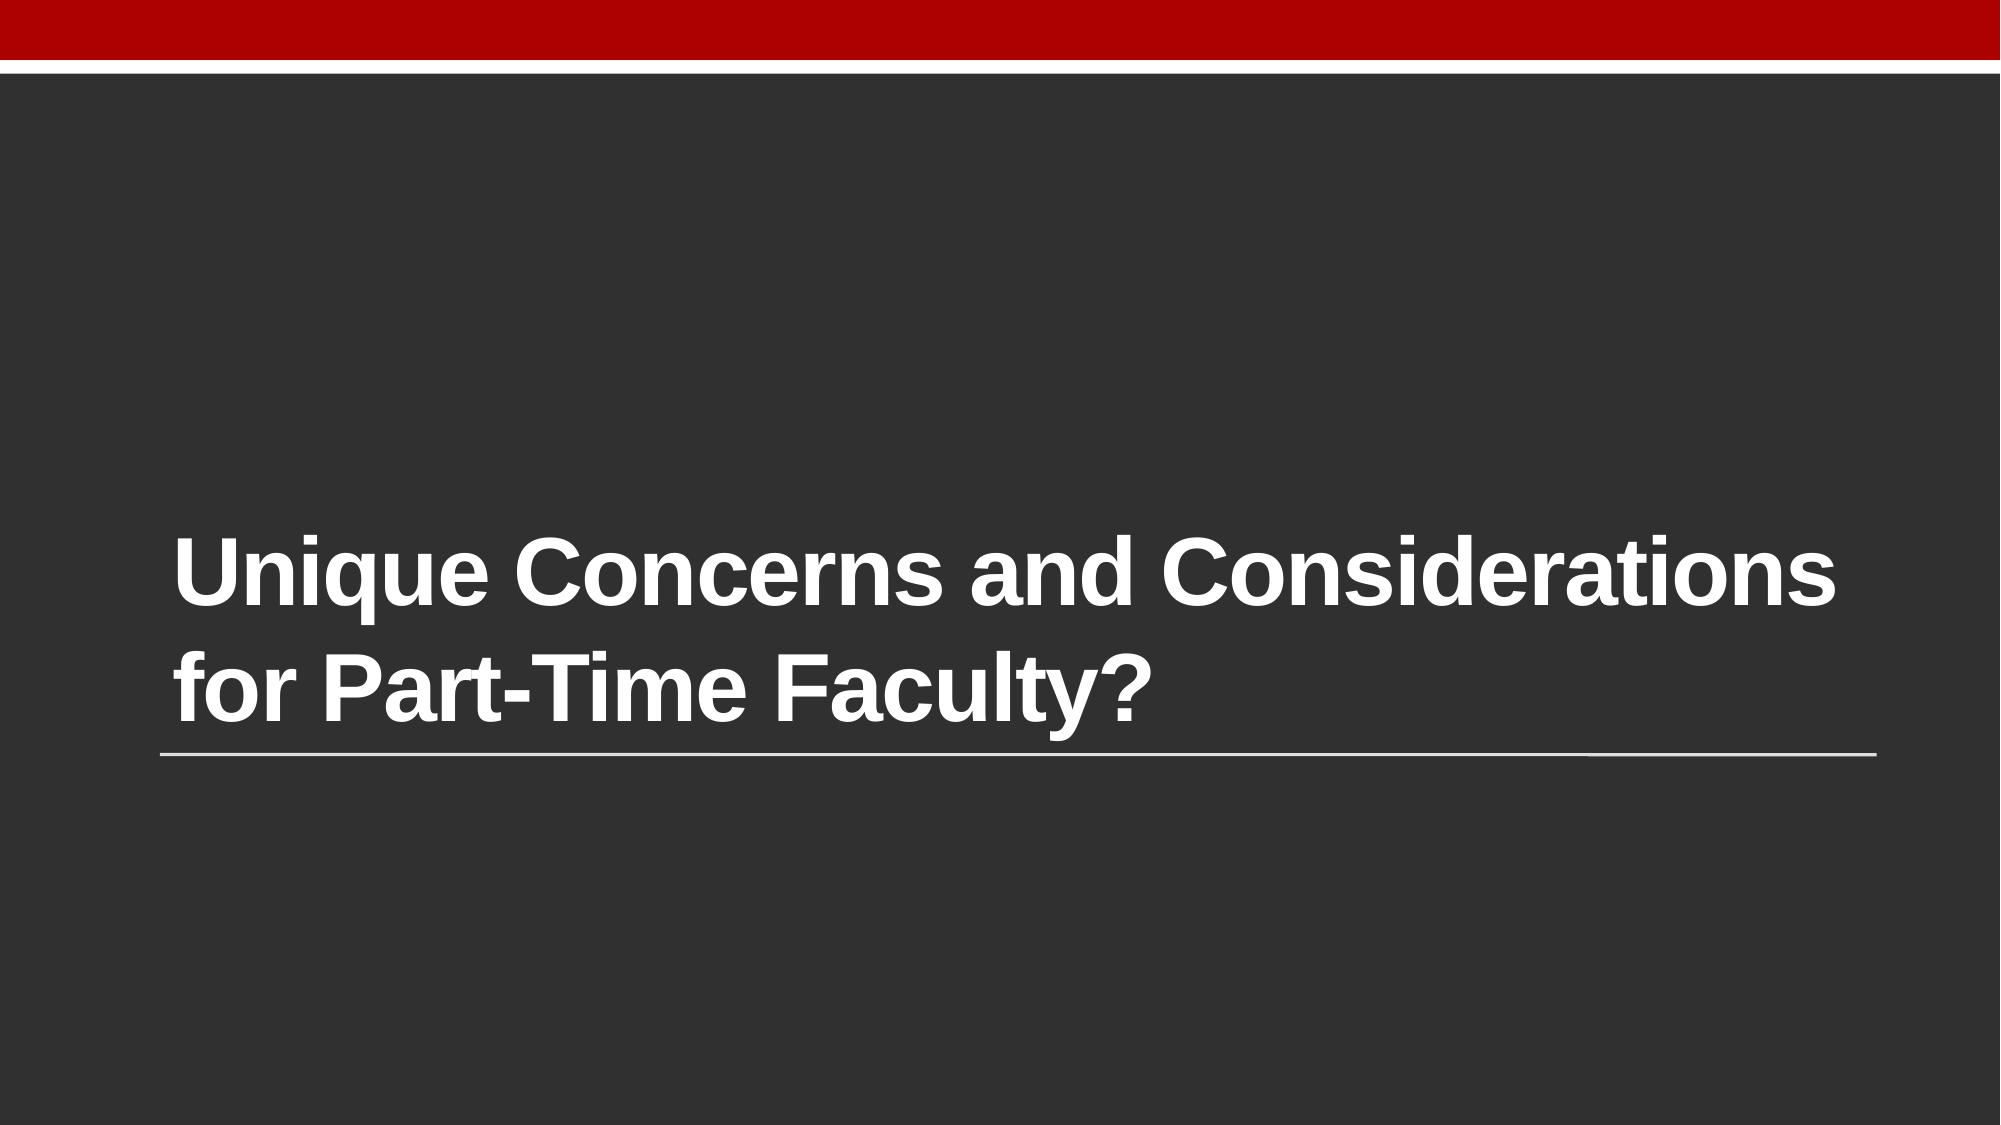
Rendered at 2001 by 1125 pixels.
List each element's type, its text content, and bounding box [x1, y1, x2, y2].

title Unique Concerns and Considerations for Part-Time Faculty? [157, 387, 1858, 749]
